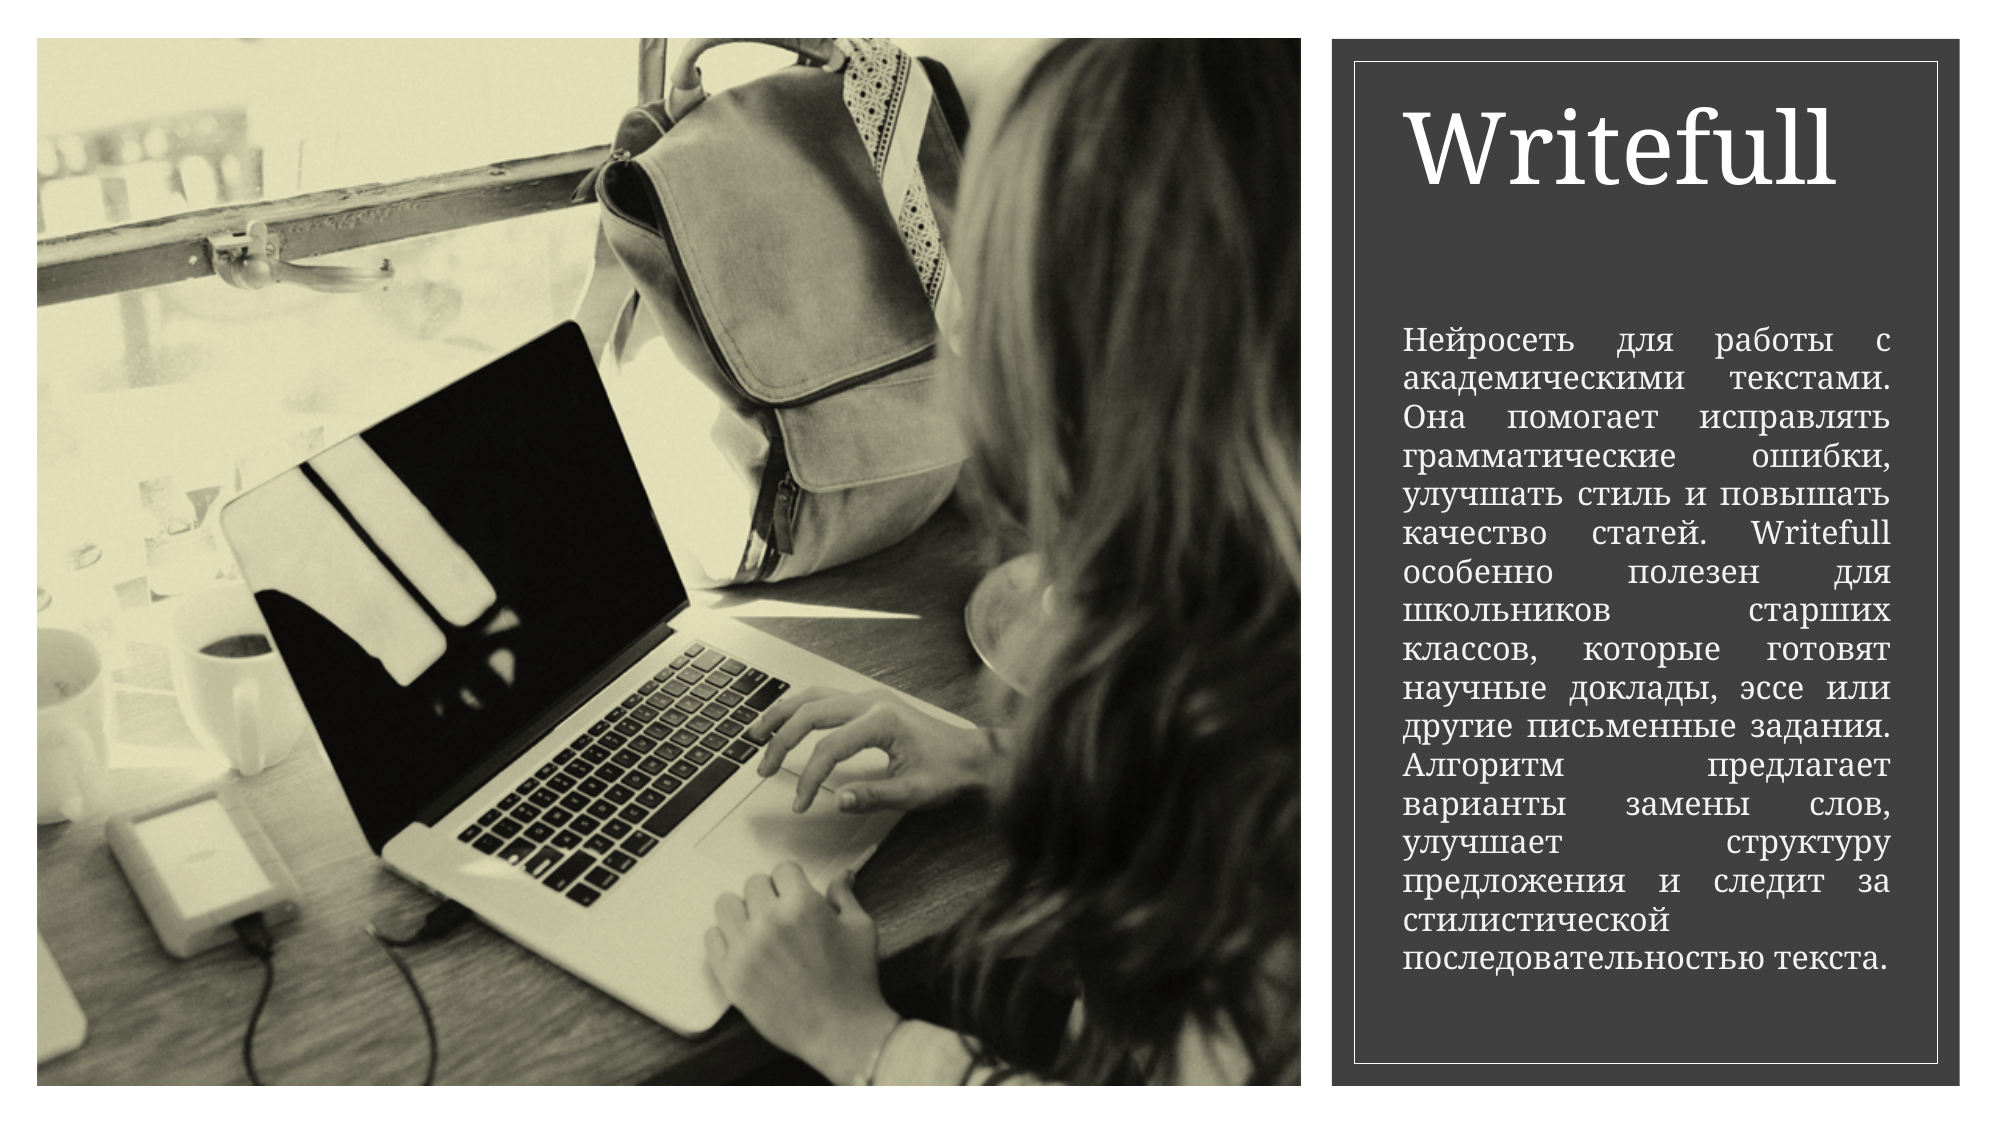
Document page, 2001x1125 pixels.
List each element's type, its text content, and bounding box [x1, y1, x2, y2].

title Writefull [1387, 54, 1940, 333]
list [37, 38, 1301, 1086]
list Нейросеть для работы с академическими текстами. Она помогает исправлять грамматические ошибки, улучшать стиль и повышать качество статей. Writefull особенно полезен для школьников старших классов, которые готовят научные доклады, эссе или другие письменные задания. Алгоритм предлагает варианты замены слов, улучшает структуру предложения и следит за стилистической последовательностью текста. [1387, 311, 1907, 1029]
